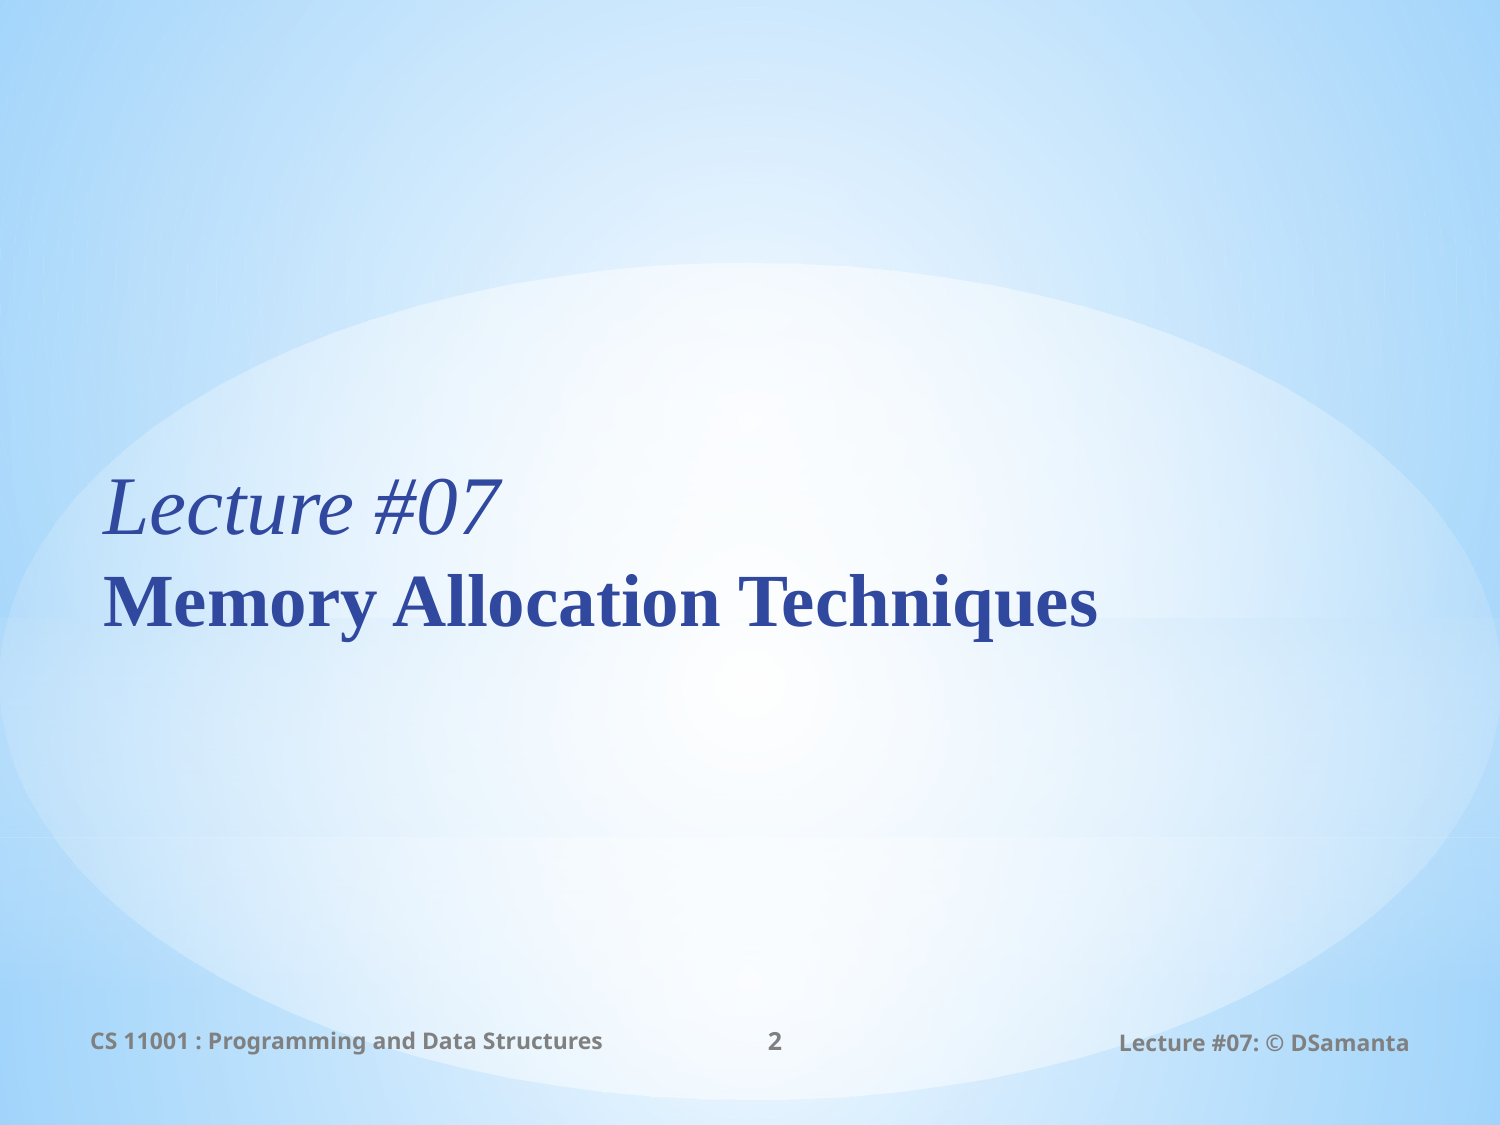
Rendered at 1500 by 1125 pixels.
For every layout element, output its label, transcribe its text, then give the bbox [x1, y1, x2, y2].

slide_number 2 [624, 1012, 925, 1073]
footer CS 11001 : Programming and Data Structures [75, 1012, 624, 1073]
slide_number Lecture #07: © DSamanta [1012, 1012, 1425, 1073]
text_box Lecture #07 Memory Allocation Techniques [88, 444, 1459, 650]
